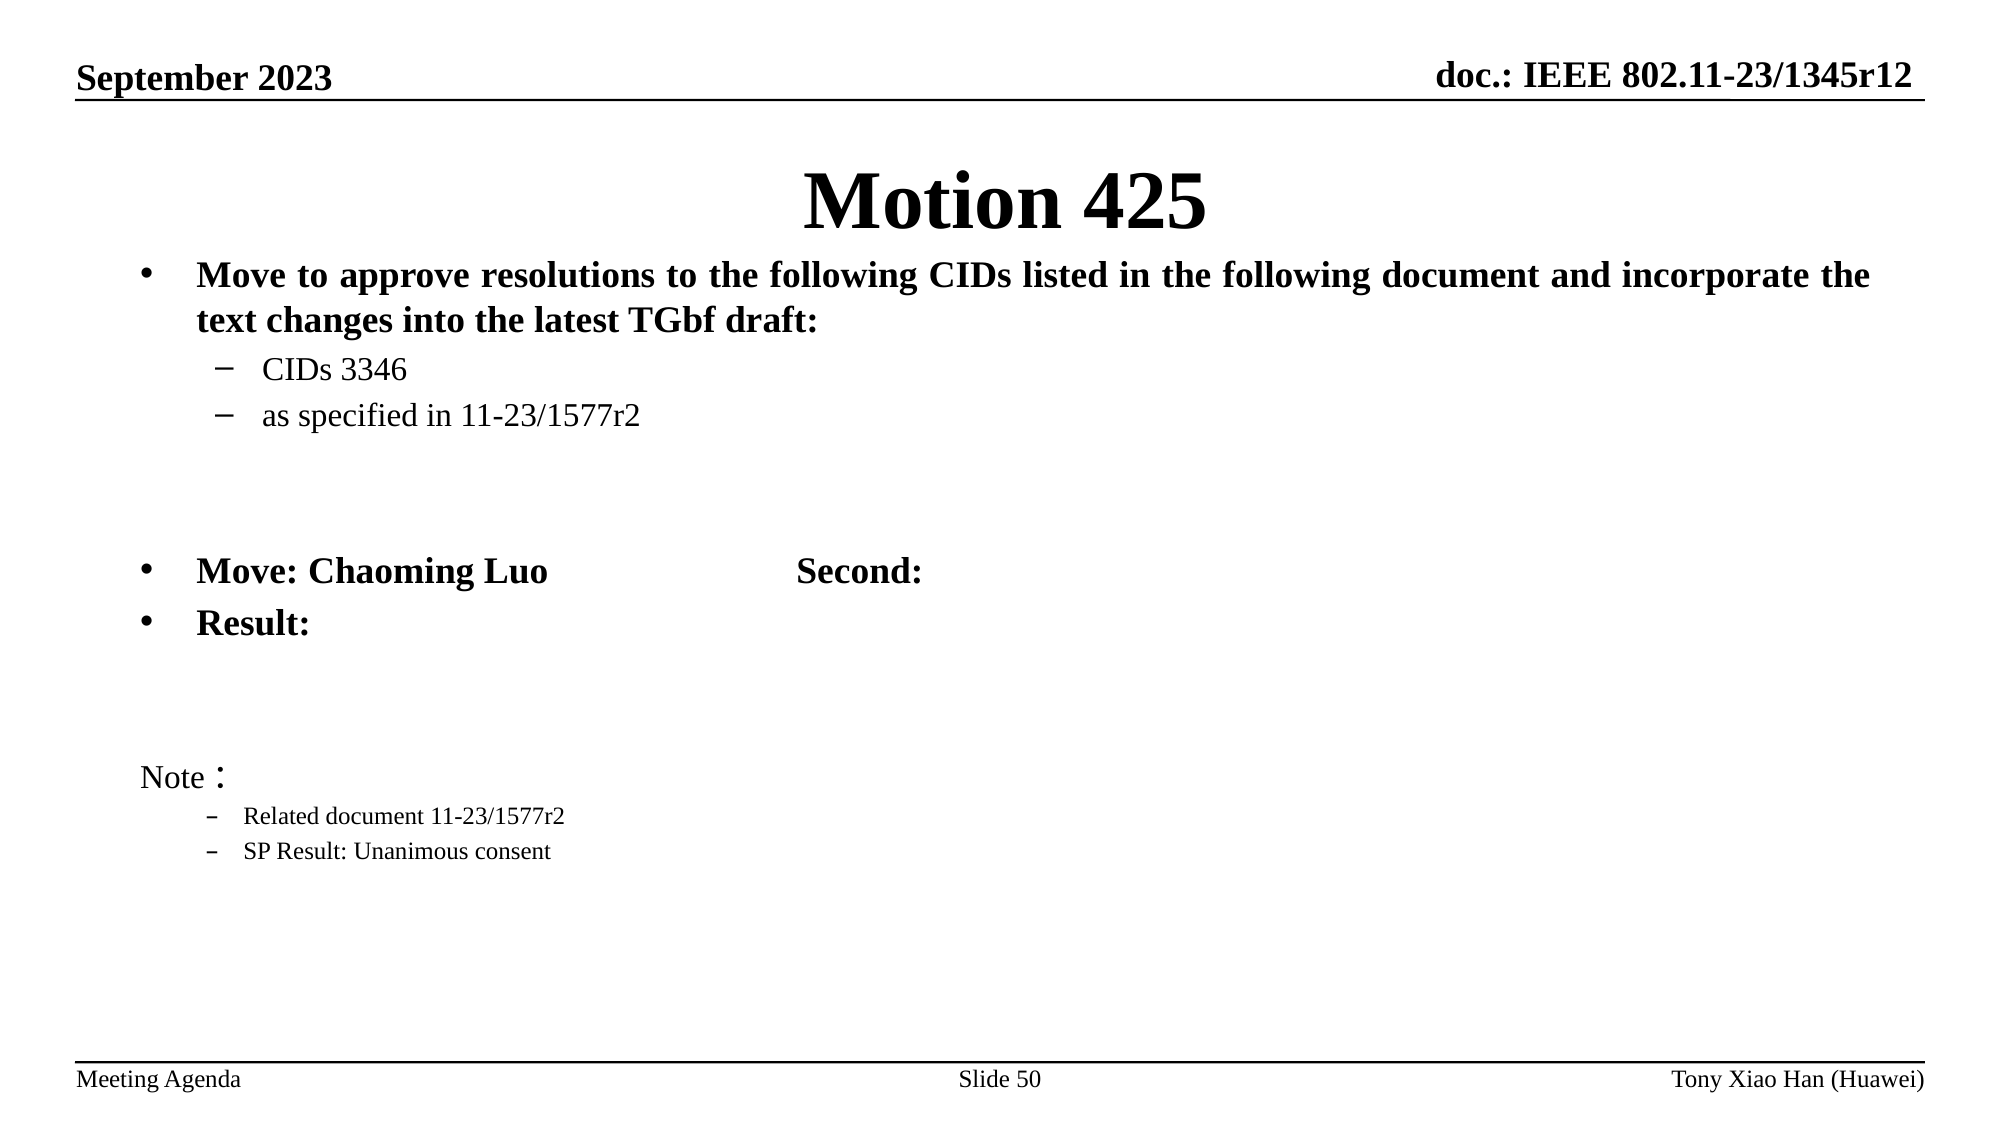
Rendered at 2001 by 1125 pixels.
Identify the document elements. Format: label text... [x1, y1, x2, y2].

text_box Motion 425 [368, 137, 1644, 212]
text_box Move to approve resolutions to the following CIDs listed in the following document and incorporate the text changes into the latest TGbf draft: CIDs 3346 as specified in 11-23/1577r2 Move: Chaoming Luo Second: Result: Note： Related document 11-23/1577r2 SP Result: Unanimous consent [125, 212, 1888, 900]
